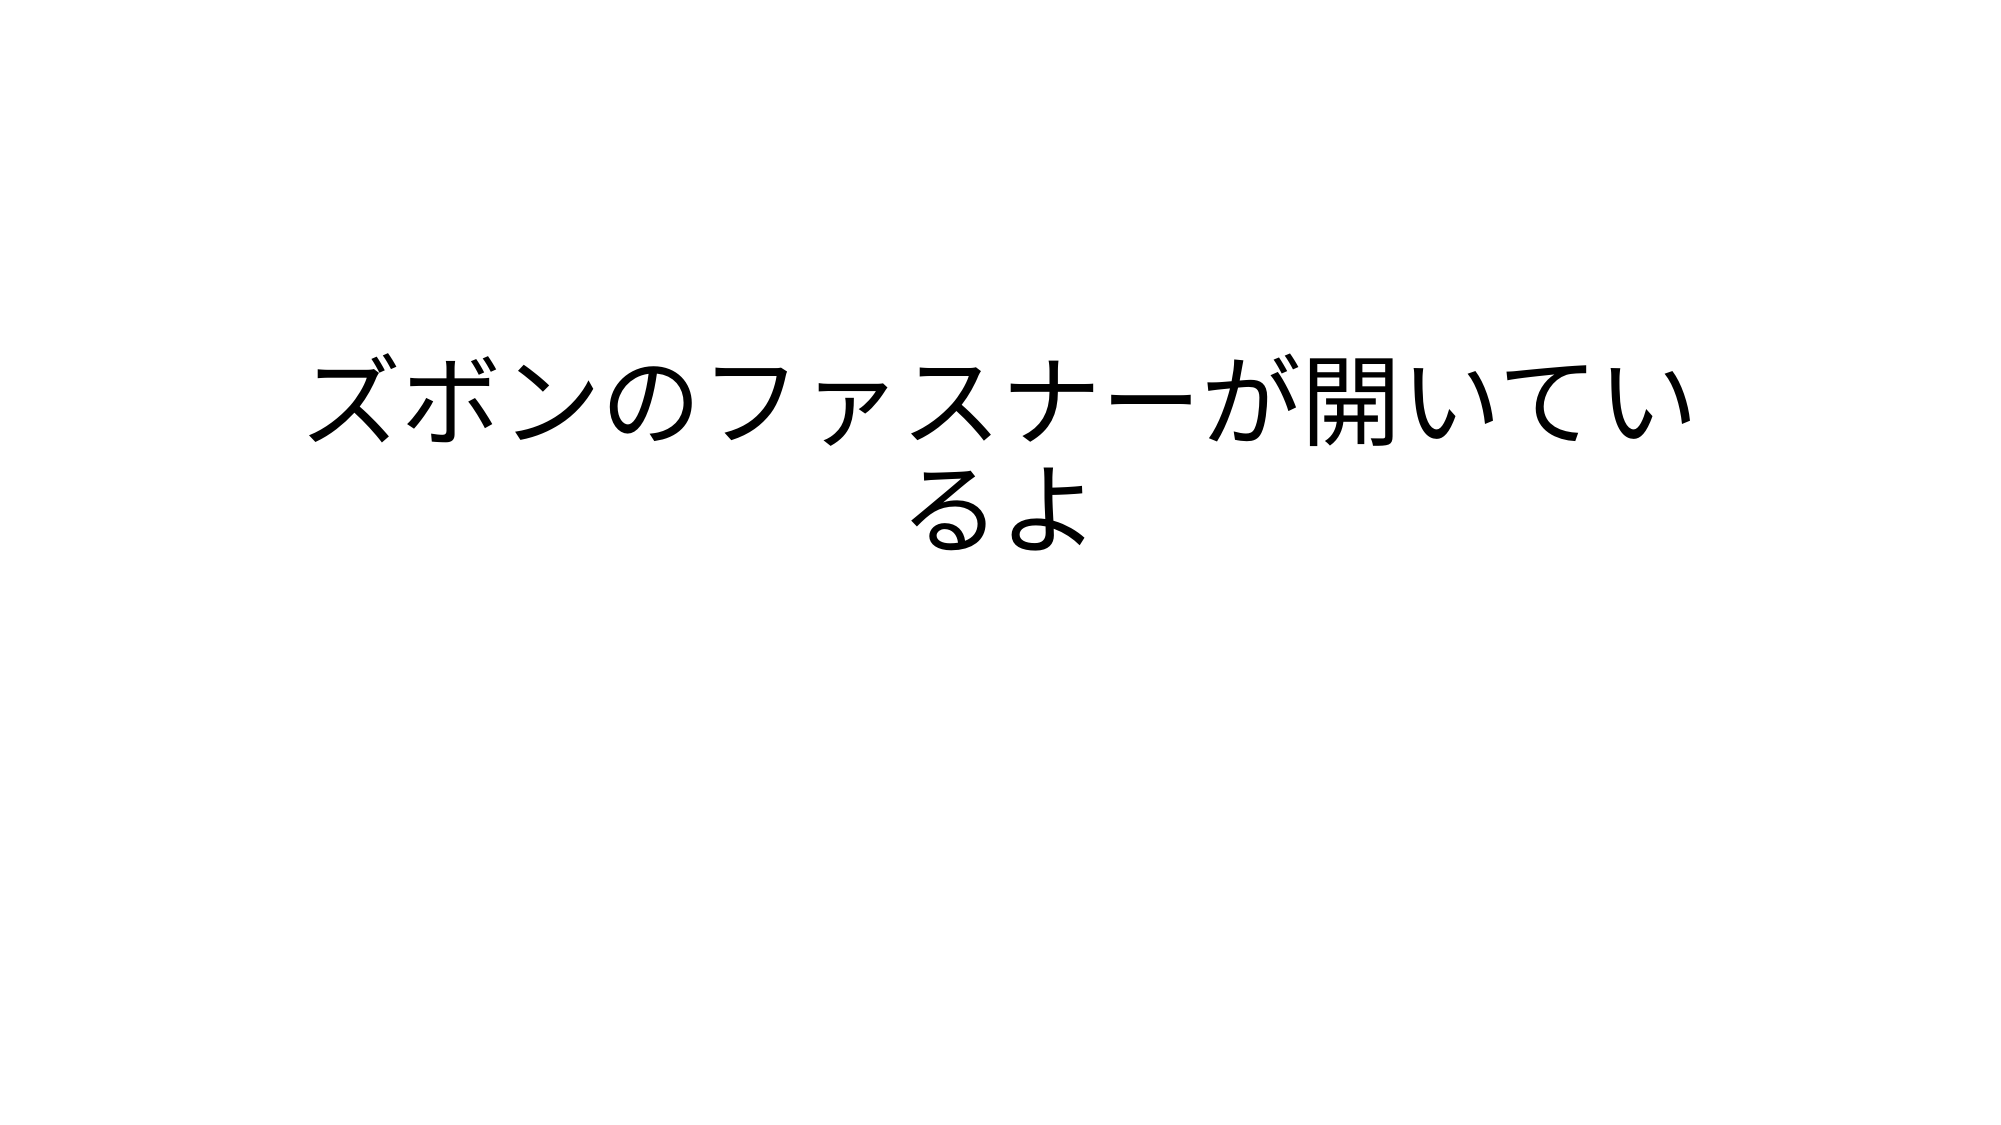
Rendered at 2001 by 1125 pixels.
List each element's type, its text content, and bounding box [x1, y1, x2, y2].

title ズボンのファスナーが開いているよ [249, 184, 1750, 576]
